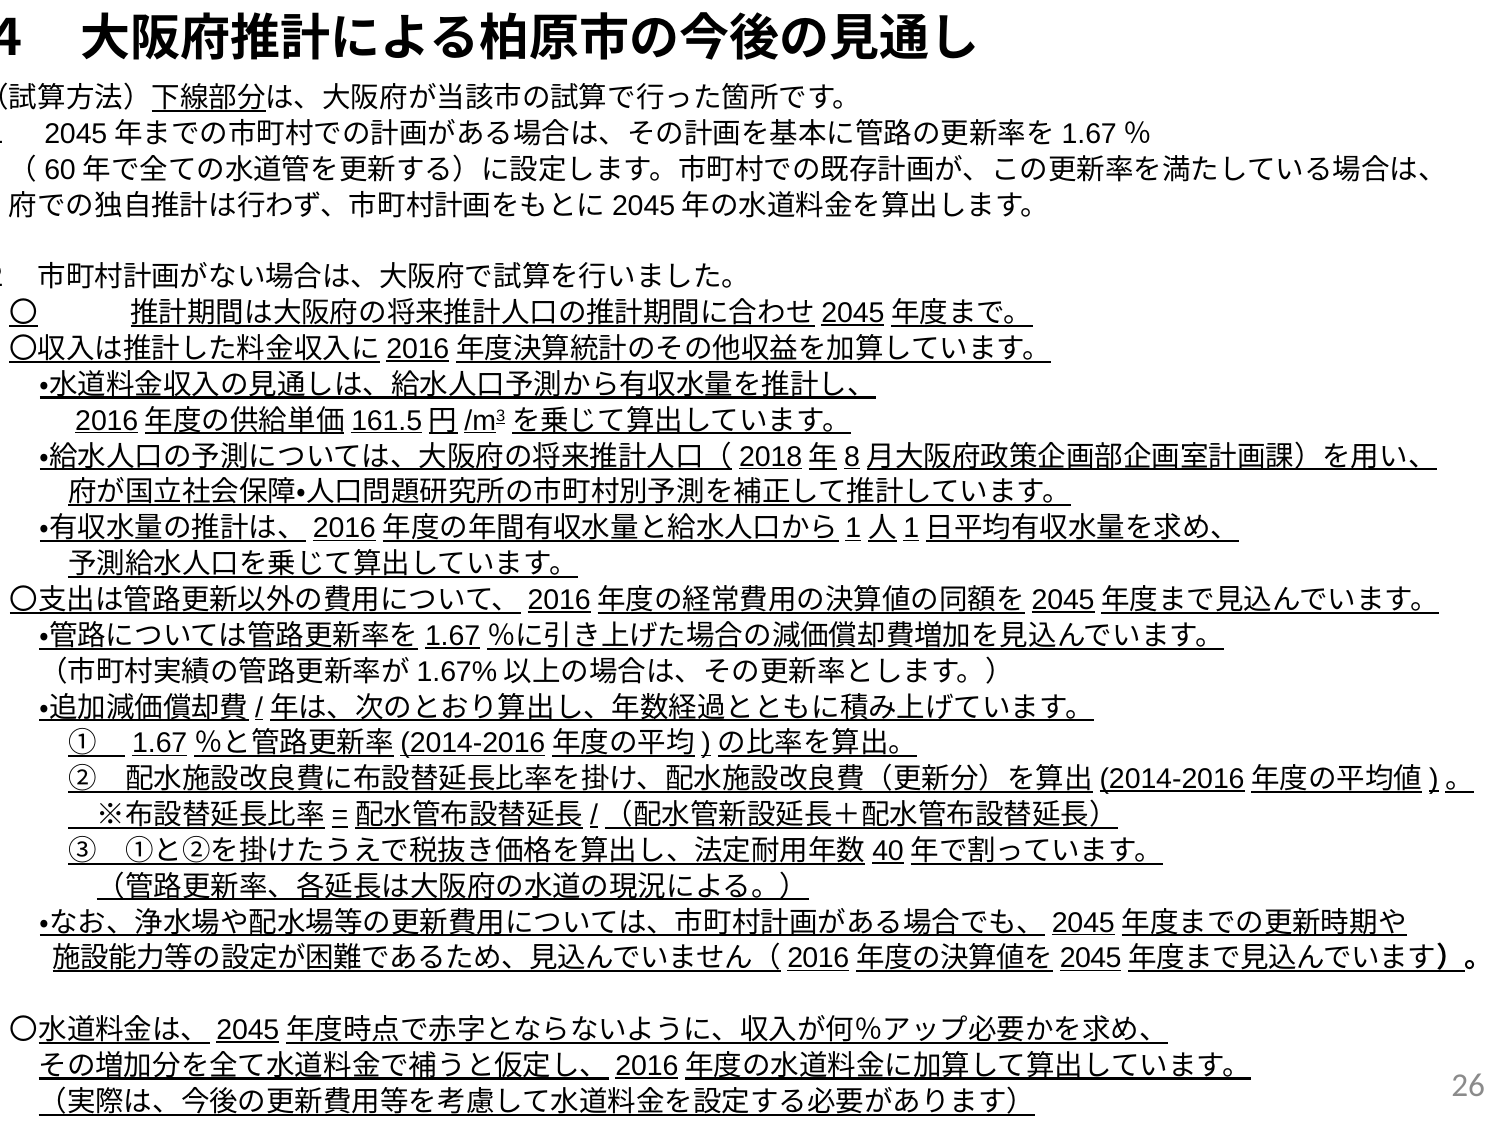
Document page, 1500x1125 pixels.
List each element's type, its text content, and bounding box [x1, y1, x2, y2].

slide_number 26 [1162, 1053, 1500, 1114]
text_box ４ 大阪府推計による柏原市の今後の見通し （試算方法）下線部分は、大阪府が当該市の試算で行った箇所です。 １ 2045年までの市町村での計画がある場合は、その計画を基本に管路の更新率を1.67％ （60年で全ての水道管を更新する）に設定します。市町村での既存計画が、この更新率を満たしている場合は、 府での独自推計は行わず、市町村計画をもとに2045年の水道料金を算出します。 ２ 市町村計画がない場合は、大阪府で試算を行いました。 〇 推計期間は大阪府の将来推計人口の推計期間に合わせ2045年度まで。 〇収入は推計した料金収入に2016年度決算統計のその他収益を加算しています。 ・水道料金収入の見通しは、給水人口予測から有収水量を推計し、 2016年度の供給単価161.5円/m3を乗じて算出しています。 ・給水人口の予測については、大阪府の将来推計人口（2018年8月大阪府政策企画部企画室計画課）を用い、 府が国立社会保障・人口問題研究所の市町村別予測を補正して推計しています。 ・有収水量の推計は、2016年度の年間有収水量と給水人口から1人1日平均有収水量を求め、 予測給水人口を乗じて算出しています。 〇支出は管路更新以外の費用について、2016年度の経常費用の決算値の同額を2045年度まで見込んでいます。 ・管路については管路更新率を1.67％に引き上げた場合の減価償却費増加を見込んでいます。 （市町村実績の管路更新率が1.67%以上の場合は、その更新率とします。） ・追加減価償却費/年は、次のとおり算出し、年数経過とともに積み上げています。 ① 1.67％と管路更新率(2014-2016年度の平均)の比率を算出。 ② 配水施設改良費に布設替延長比率を掛け、配水施設改良費（更新分）を算出(2014-2016年度の平均値)。 ※布設替延長比率=配水管布設替延長/（配水管新設延長＋配水管布設替延長） ③ ①と②を掛けたうえで税抜き価格を算出し、法定耐用年数40年で割っています。 （管路更新率、各延長は大阪府の水道の現況による。） ・なお、浄水場や配水場等の更新費用については、市町村計画がある場合でも、2045年度までの更新時期や 施設能力等の設定が困難であるため、見込んでいません（2016年度の決算値を2045年度まで見込んでいます）。 〇水道料金は、2045年度時点で赤字とならないように、収入が何％アップ必要かを求め、 その増加分を全て水道料金で補うと仮定し、2016年度の水道料金に加算して算出しています。 （実際は、今後の更新費用等を考慮して水道料金を設定する必要があります） [0, 0, 1500, 1125]
